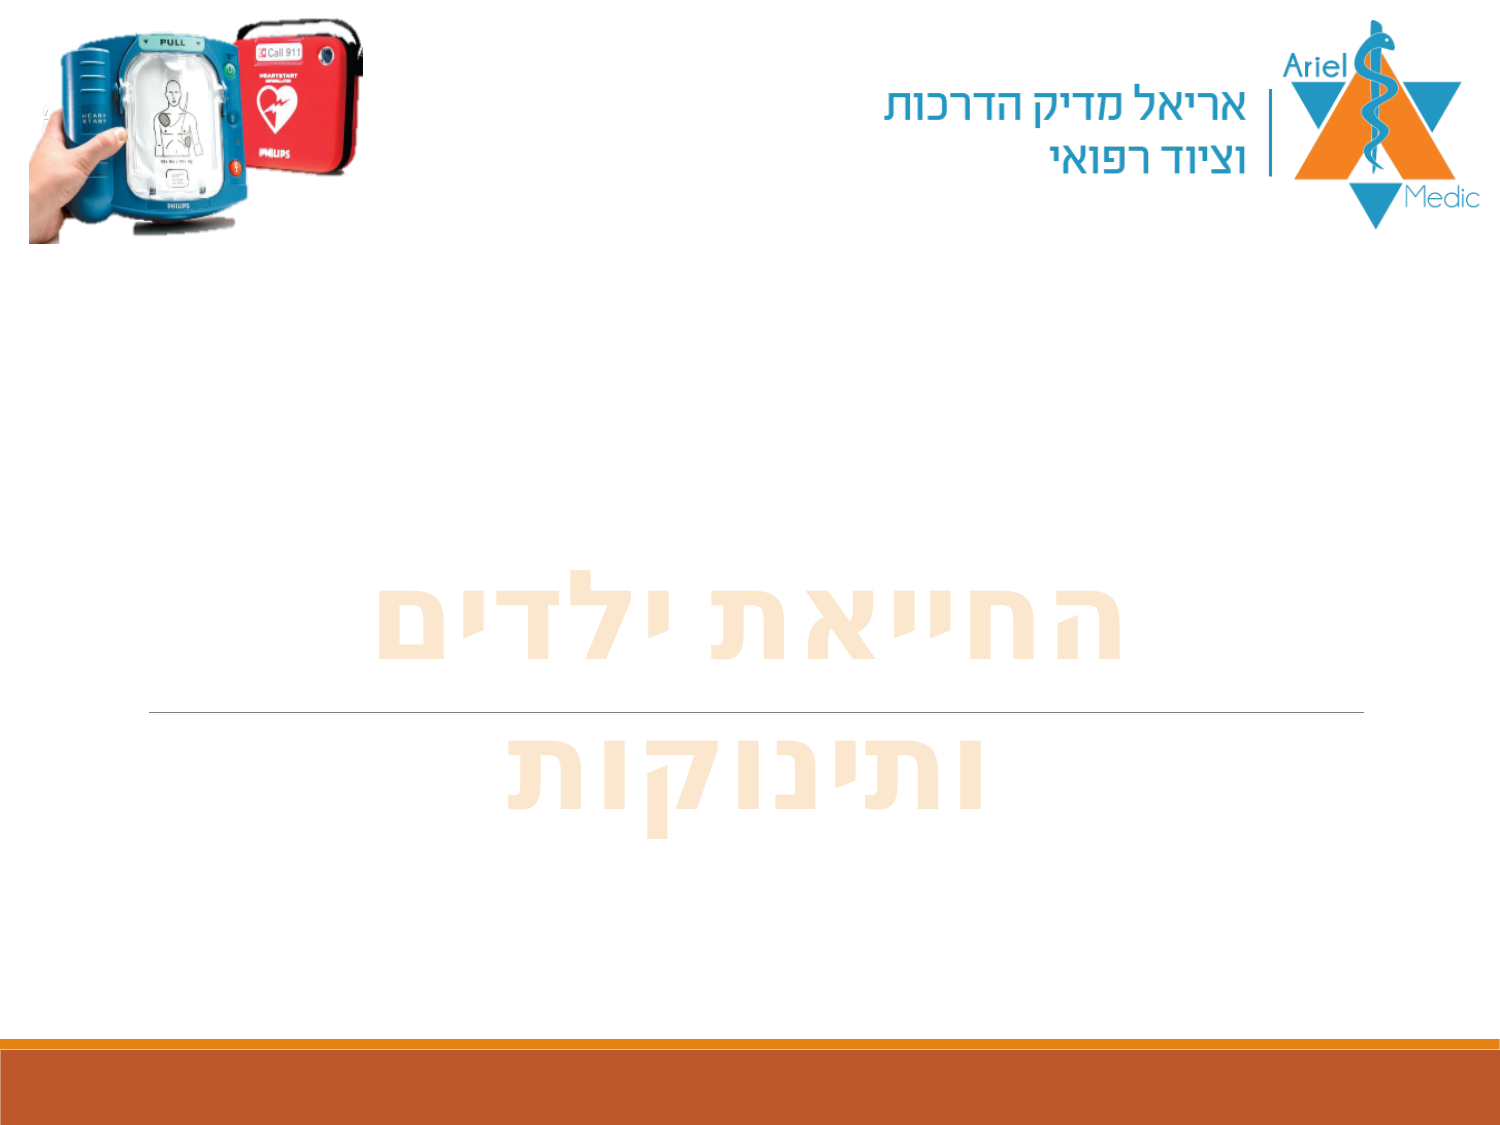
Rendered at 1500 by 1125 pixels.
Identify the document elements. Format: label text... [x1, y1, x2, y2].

picture [28, 18, 363, 245]
picture [879, 18, 1498, 231]
text_box החייאת ילדים ותינוקות [147, 527, 1353, 842]
